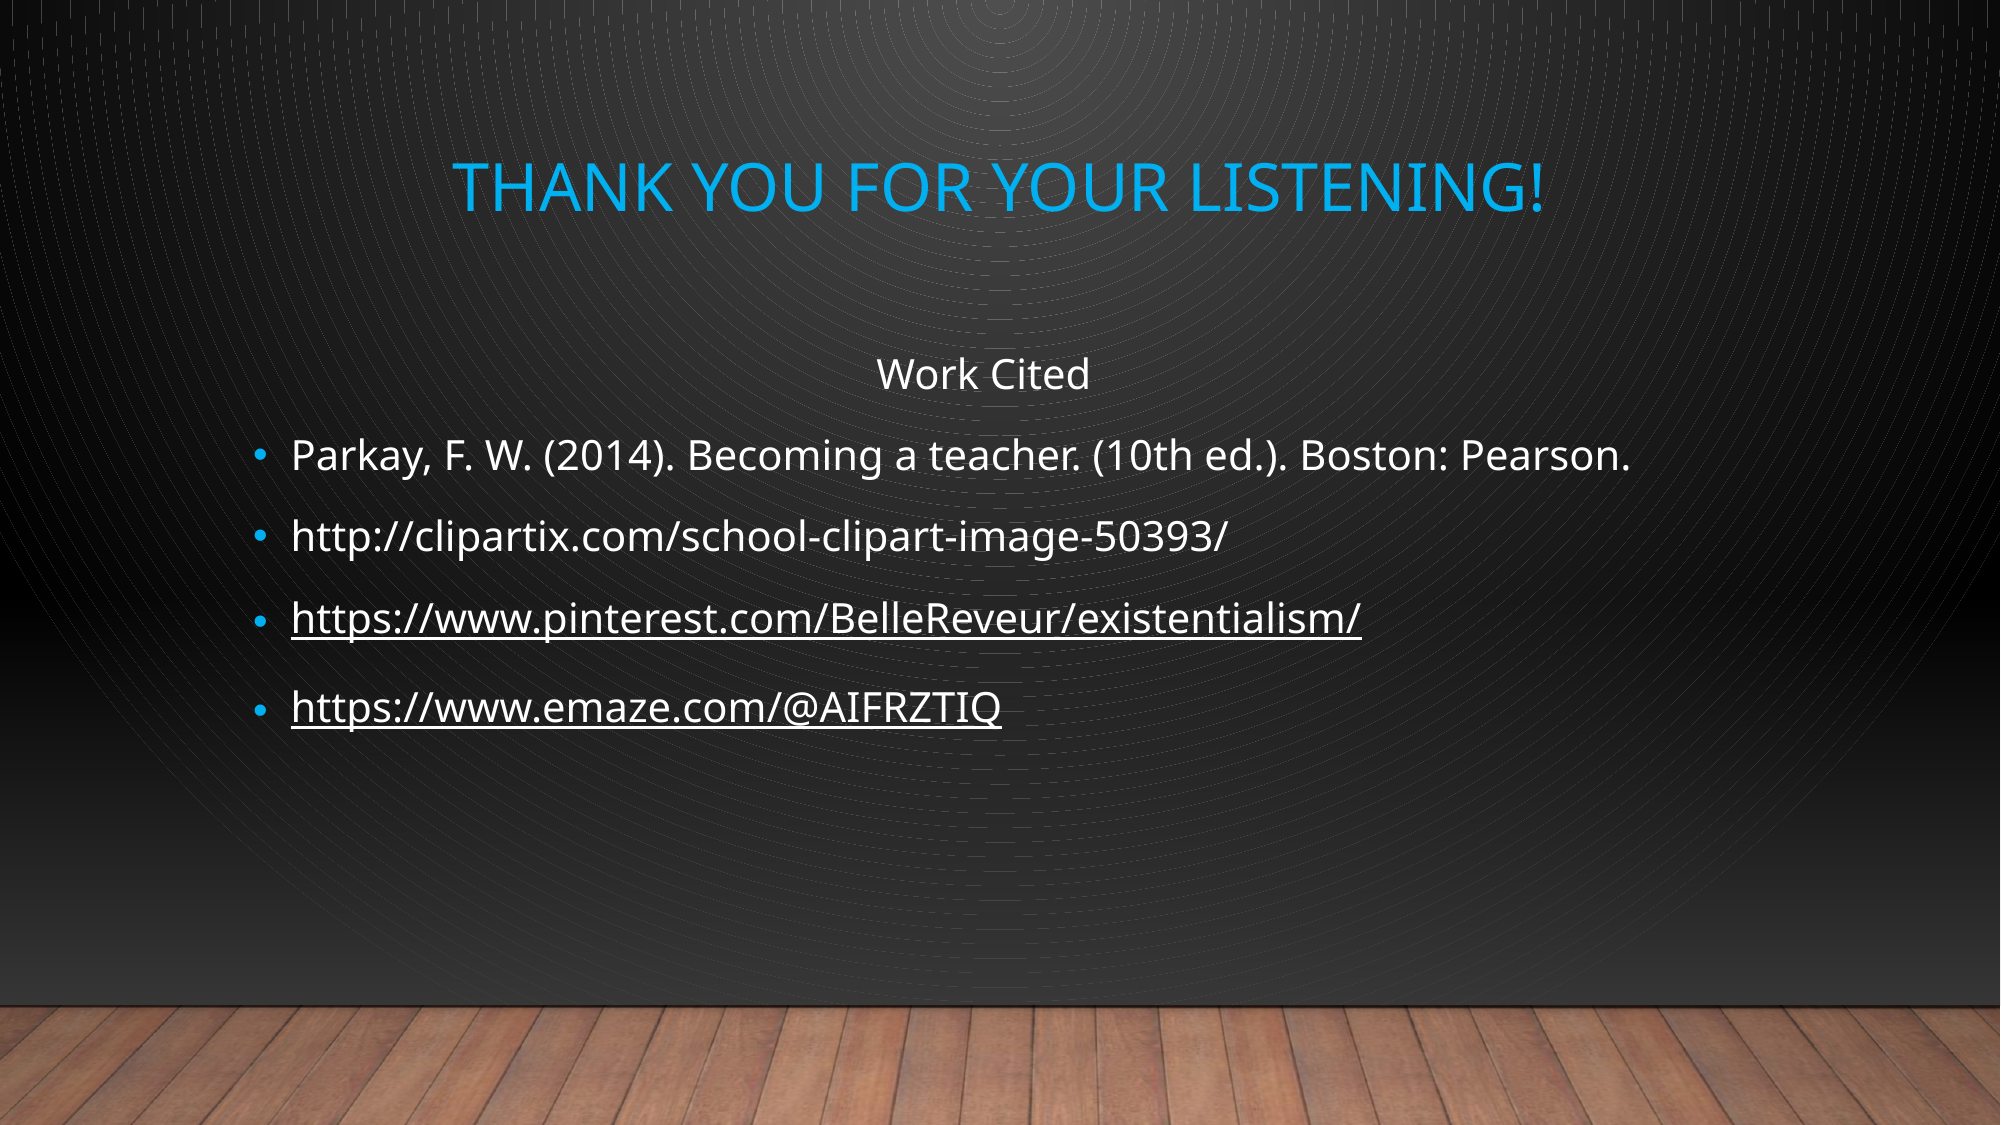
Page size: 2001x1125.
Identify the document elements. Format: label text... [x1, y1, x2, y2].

title Thank you for your listening! [237, 103, 1763, 276]
picture [0, 1005, 2000, 1125]
list Work Cited Parkay, F. W. (2014). Becoming a teacher. (10th ed.). Boston: Pearson. http://clipartix.com/school-clipart-image-50393/ https://www.pinterest.com/BelleReveur/existentialism/ https://www.emaze.com/@AIFRZTIQ [238, 330, 1763, 897]
